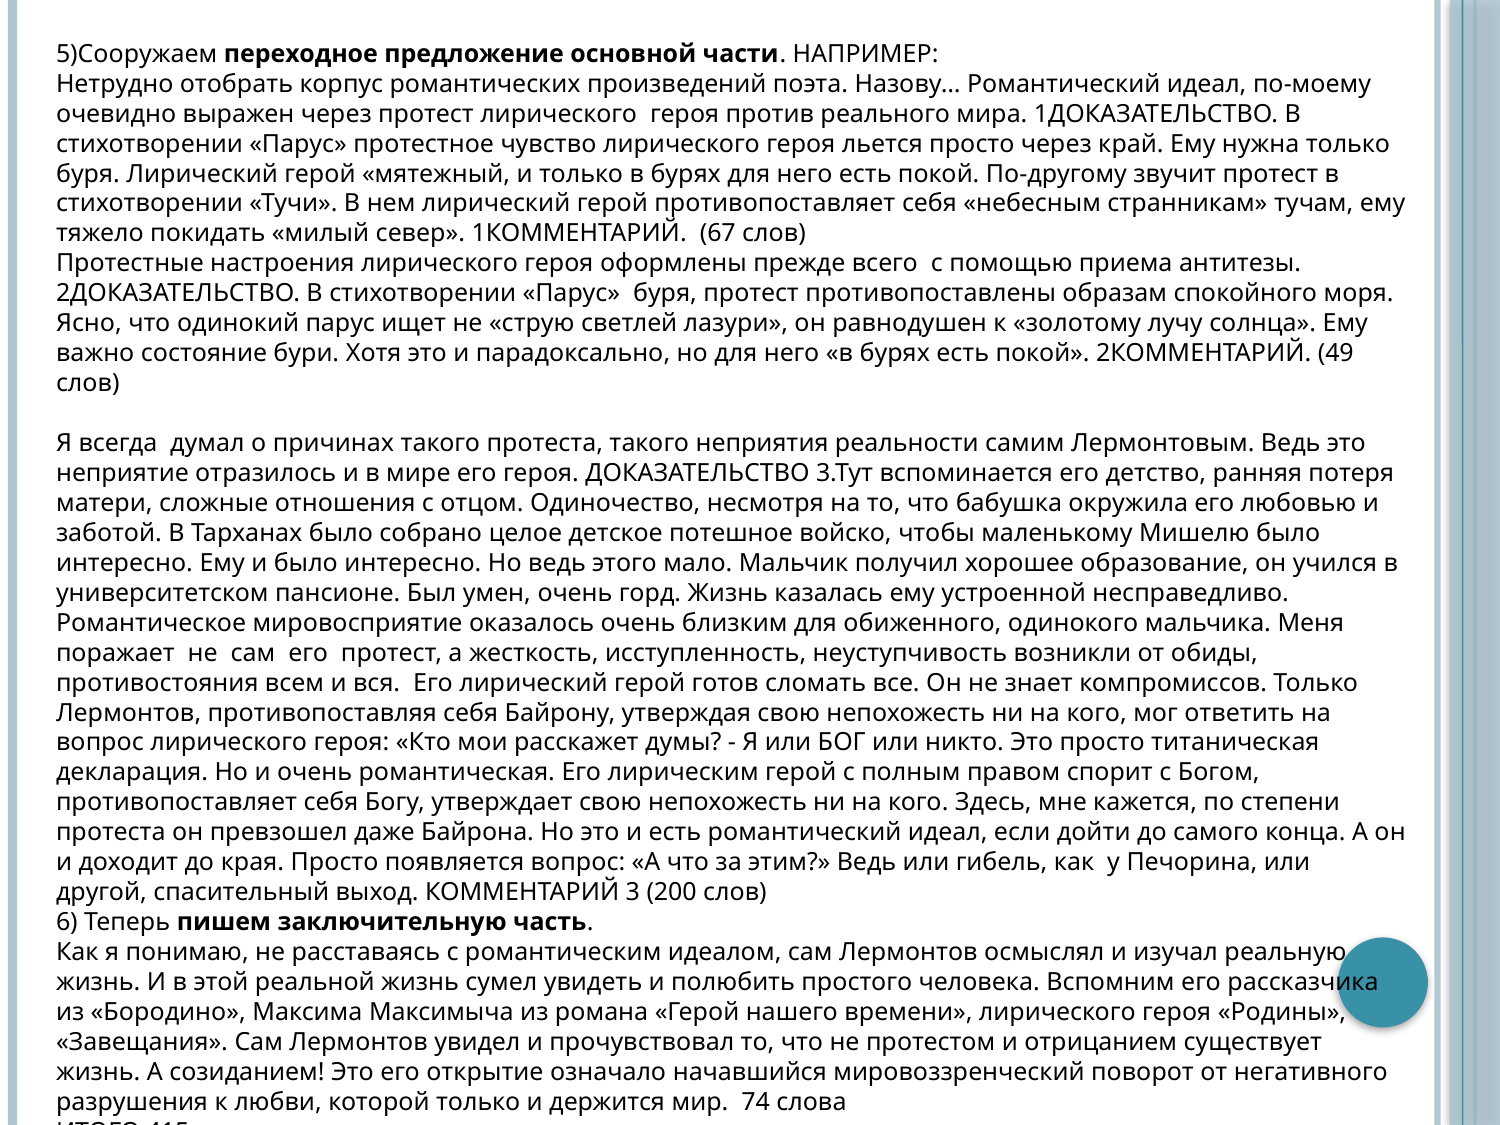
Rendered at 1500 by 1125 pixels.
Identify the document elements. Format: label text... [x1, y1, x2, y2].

text_box 5)Сооружаем переходное предложение основной части. НАПРИМЕР: Нетрудно отобрать корпус романтических произведений поэта. Назову… Романтический идеал, по-моему очевидно выражен через протест лирического героя против реального мира. 1ДОКАЗАТЕЛЬСТВО. В стихотворении «Парус» протестное чувство лирического героя льется просто через край. Ему нужна только буря. Лирический герой «мятежный, и только в бурях для него есть покой. По-другому звучит протест в стихотворении «Тучи». В нем лирический герой противопоставляет себя «небесным странникам» тучам, ему тяжело покидать «милый север». 1КОММЕНТАРИЙ. (67 слов) Протестные настроения лирического героя оформлены прежде всего с помощью приема антитезы. 2ДОКАЗАТЕЛЬСТВО. В стихотворении «Парус» буря, протест противопоставлены образам спокойного моря. Ясно, что одинокий парус ищет не «струю светлей лазури», он равнодушен к «золотому лучу солнца». Ему важно состояние бури. Хотя это и парадоксально, но для него «в бурях есть покой». 2КОММЕНТАРИЙ. (49 слов) Я всегда думал о причинах такого протеста, такого неприятия реальности самим Лермонтовым. Ведь это неприятие отразилось и в мире его героя. ДОКАЗАТЕЛЬСТВО 3.Тут вспоминается его детство, ранняя потеря матери, сложные отношения с отцом. Одиночество, несмотря на то, что бабушка окружила его любовью и заботой. В Тарханах было собрано целое детское потешное войско, чтобы маленькому Мишелю было интересно. Ему и было интересно. Но ведь этого мало. Мальчик получил хорошее образование, он учился в университетском пансионе. Был умен, очень горд. Жизнь казалась ему устроенной несправедливо. Романтическое мировосприятие оказалось очень близким для обиженного, одинокого мальчика. Меня поражает не сам его протест, а жесткость, исступленность, неуступчивость возникли от обиды, противостояния всем и вся. Его лирический герой готов сломать все. Он не знает компромиссов. Только Лермонтов, противопоставляя себя Байрону, утверждая свою непохожесть ни на кого, мог ответить на вопрос лирического героя: «Кто мои расскажет думы? - Я или БОГ или никто. Это просто титаническая декларация. Но и очень романтическая. Его лирическим герой с полным правом спорит с Богом, противопоставляет себя Богу, утверждает свою непохожесть ни на кого. Здесь, мне кажется, по степени протеста он превзошел даже Байрона. Но это и есть романтический идеал, если дойти до самого конца. А он и доходит до края. Просто появляется вопрос: «А что за этим?» Ведь или гибель, как у Печорина, или другой, спасительный выход. КОММЕНТАРИЙ 3 (200 слов) 6) Теперь пишем заключительную часть. Как я понимаю, не расставаясь с романтическим идеалом, сам Лермонтов осмыслял и изучал реальную жизнь. И в этой реальной жизнь сумел увидеть и полюбить простого человека. Вспомним его рассказчика из «Бородино», Максима Максимыча из романа «Герой нашего времени», лирического героя «Родины», «Завещания». Сам Лермонтов увидел и прочувствовал то, что не протестом и отрицанием существует жизнь. А созиданием! Это его открытие означало начавшийся мировоззренческий поворот от негативного разрушения к любви, которой только и держится мир. 74 слова ИТОГО 415 слов [41, 0, 1424, 1125]
